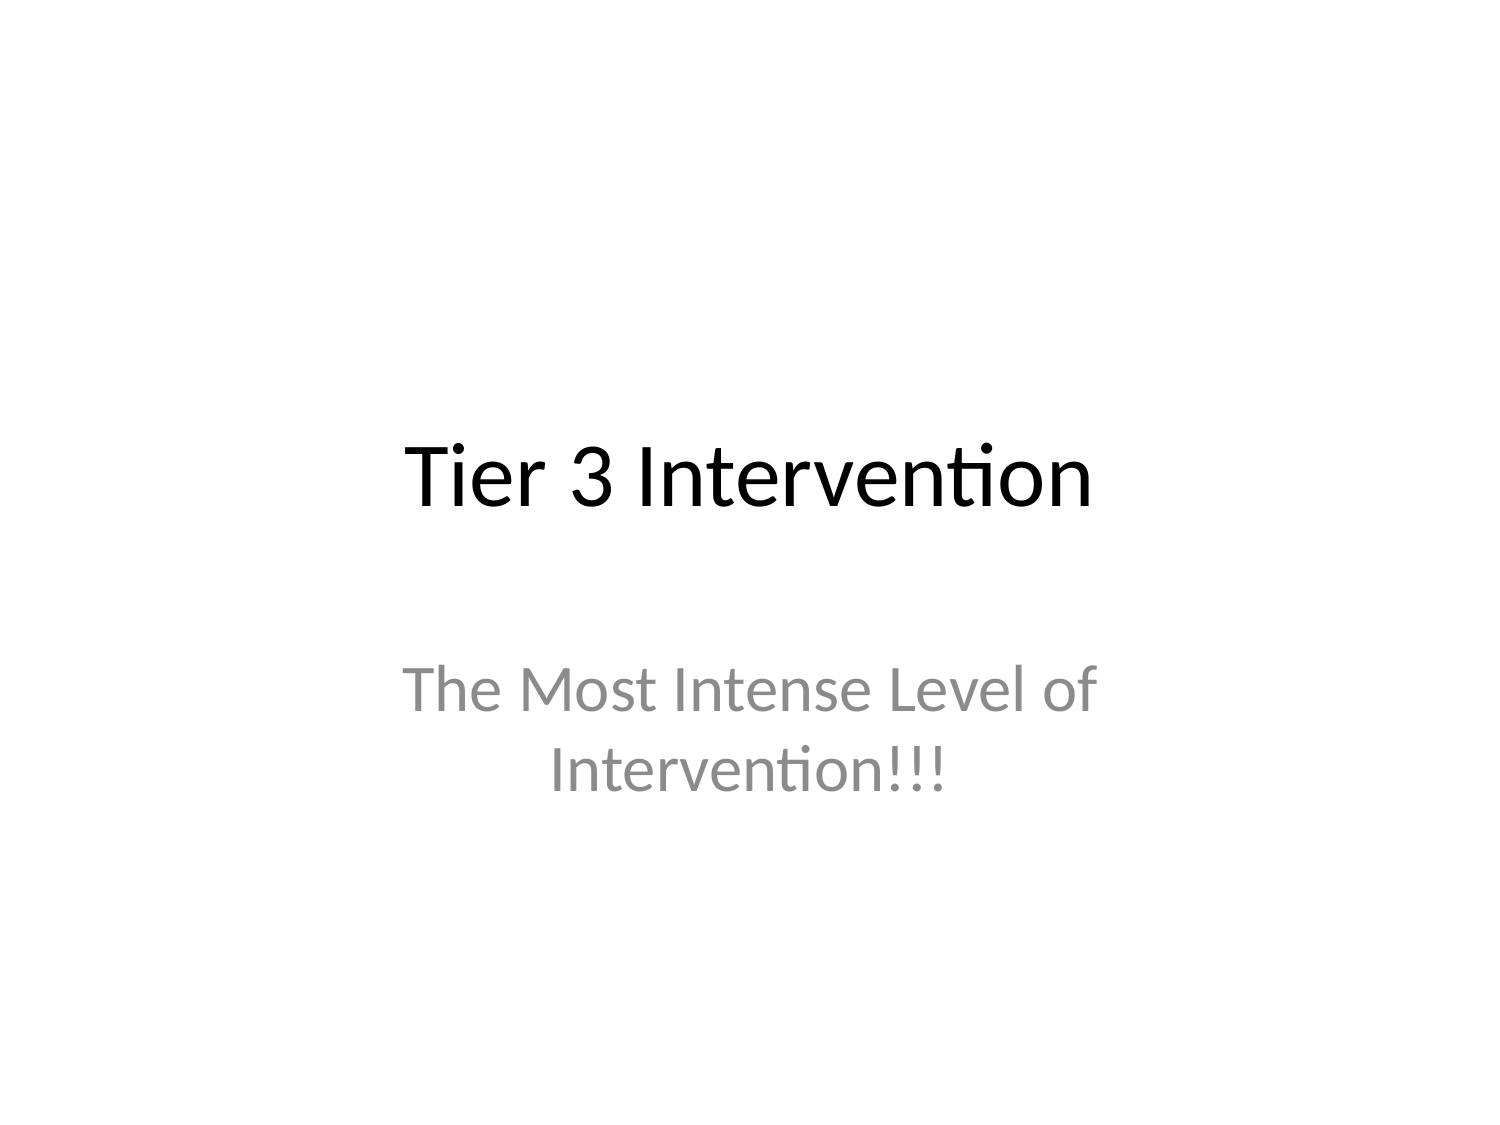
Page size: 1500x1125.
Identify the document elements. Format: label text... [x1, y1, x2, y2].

subtitle The Most Intense Level of Intervention!!! [225, 637, 1275, 925]
title Tier 3 Intervention [112, 349, 1388, 591]
